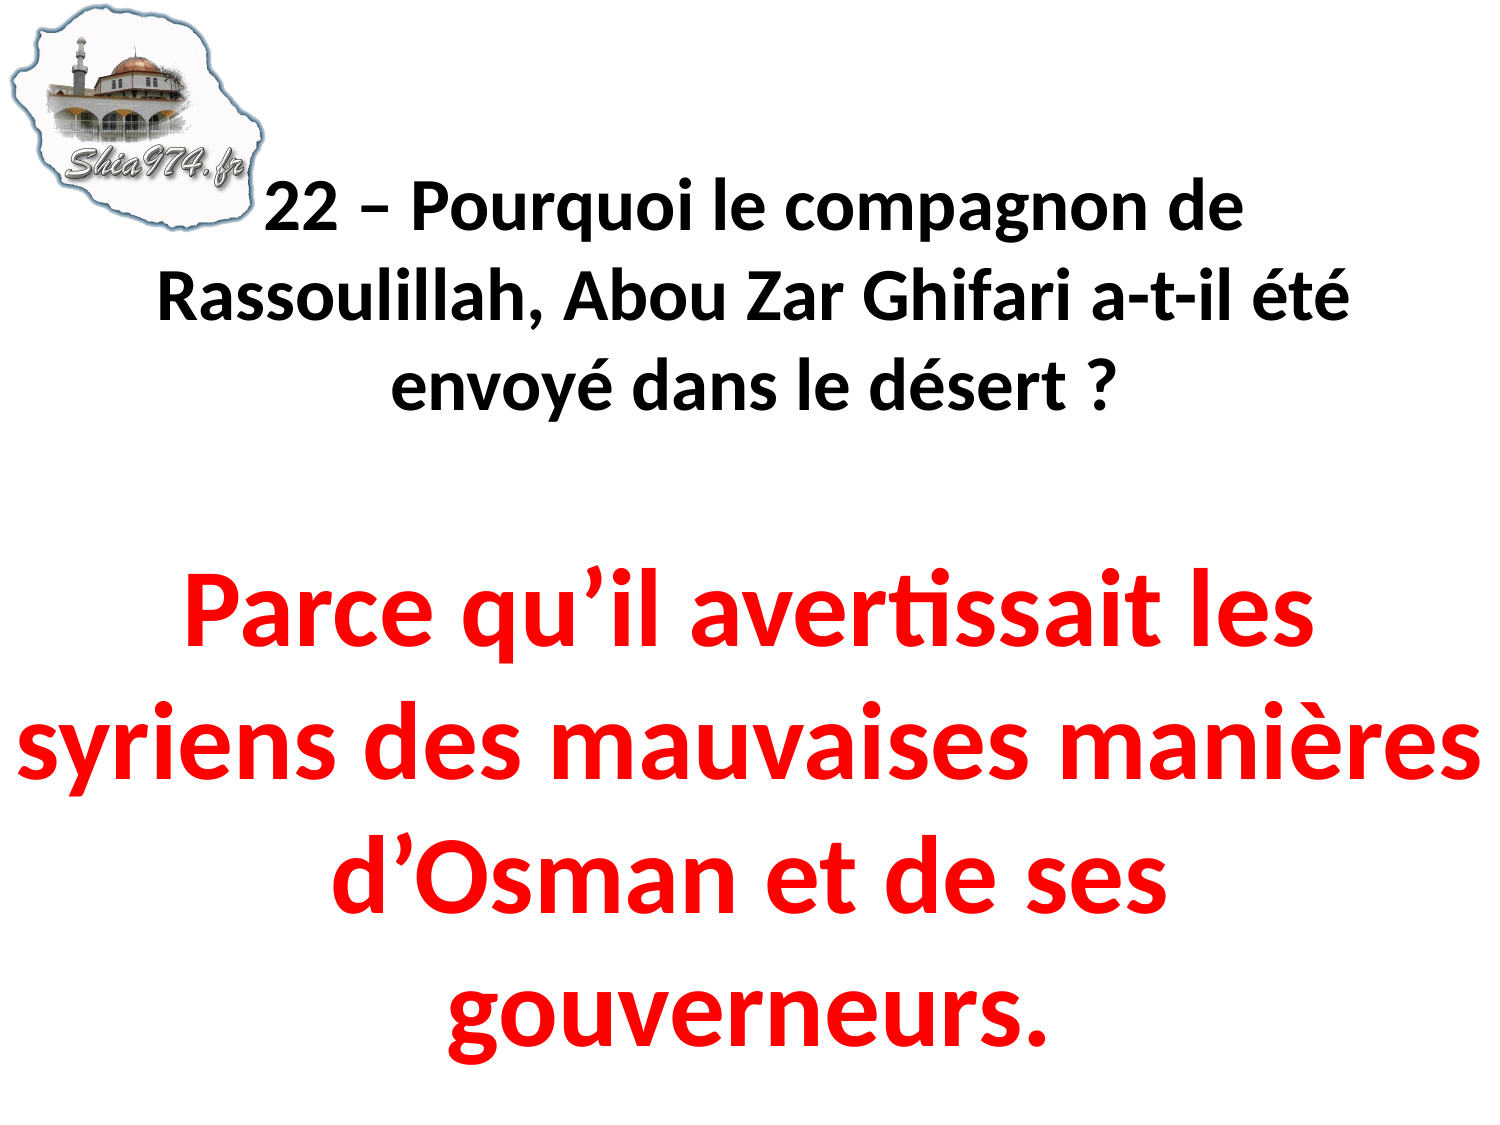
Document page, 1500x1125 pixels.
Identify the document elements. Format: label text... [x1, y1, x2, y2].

title 22 – Pourquoi le compagnon de Rassoulillah, Abou Zar Ghifari a-t-il été envoyé dans le désert ? [117, 304, 1393, 527]
subtitle Parce qu’il avertissait les syriens des mauvaises manières d’Osman et de ses gouverneurs. [0, 527, 1500, 1079]
picture [0, 0, 276, 236]
